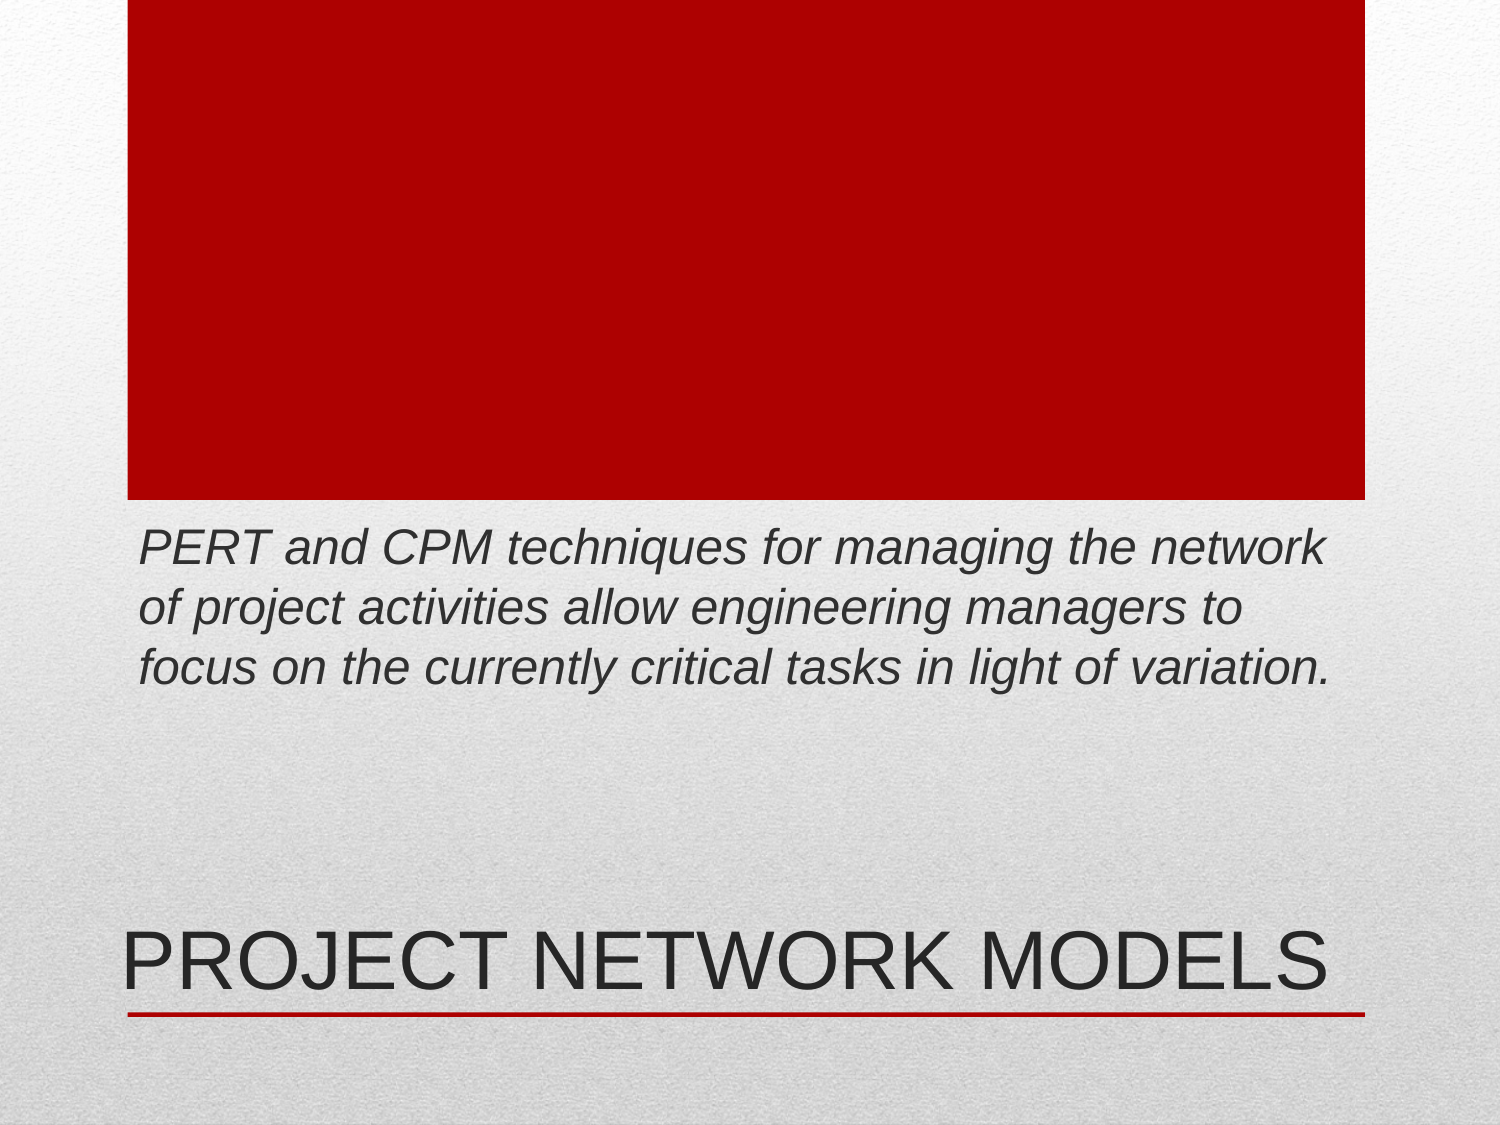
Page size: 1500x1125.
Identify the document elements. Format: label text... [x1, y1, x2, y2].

title Project NETWORK MODELS [105, 738, 1393, 1014]
list PERT and CPM techniques for managing the network of project activities allow engineering managers to focus on the currently critical tasks in light of variation. [123, 506, 1361, 914]
